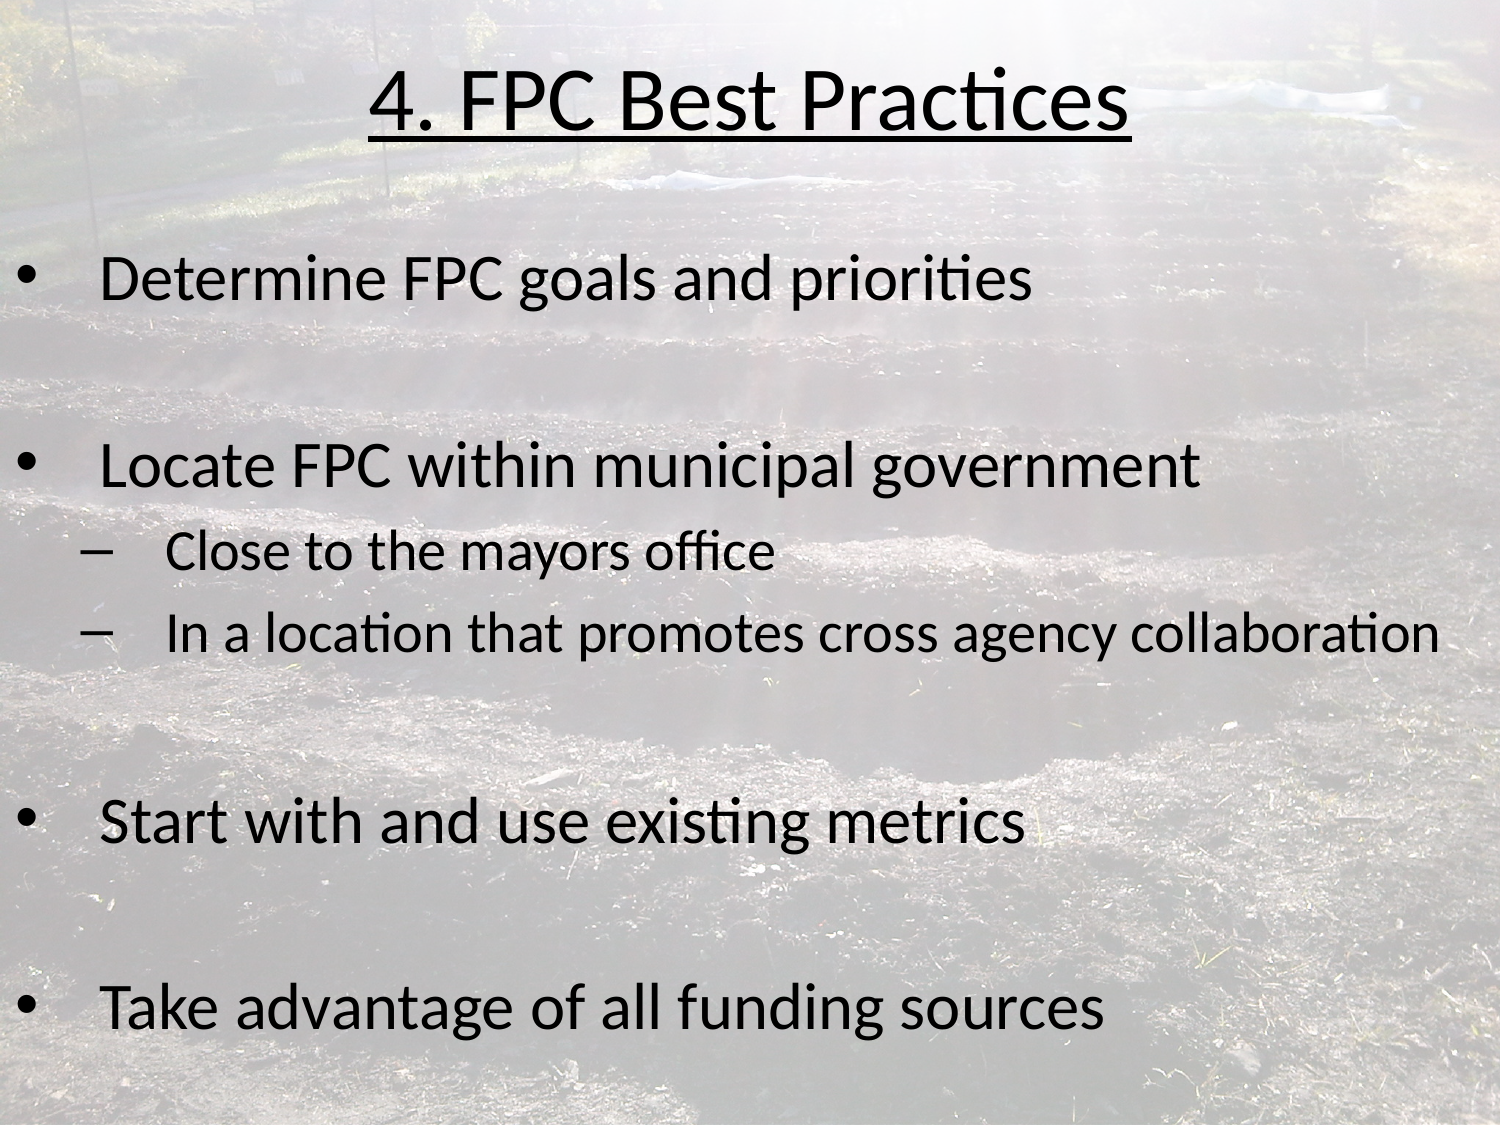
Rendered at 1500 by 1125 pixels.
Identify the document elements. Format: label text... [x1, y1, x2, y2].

title 4. FPC Best Practices [0, 0, 1500, 188]
list Determine FPC goals and priorities Locate FPC within municipal government Close to the mayors office In a location that promotes cross agency collaboration Start with and use existing metrics Take advantage of all funding sources [0, 226, 1500, 1125]
